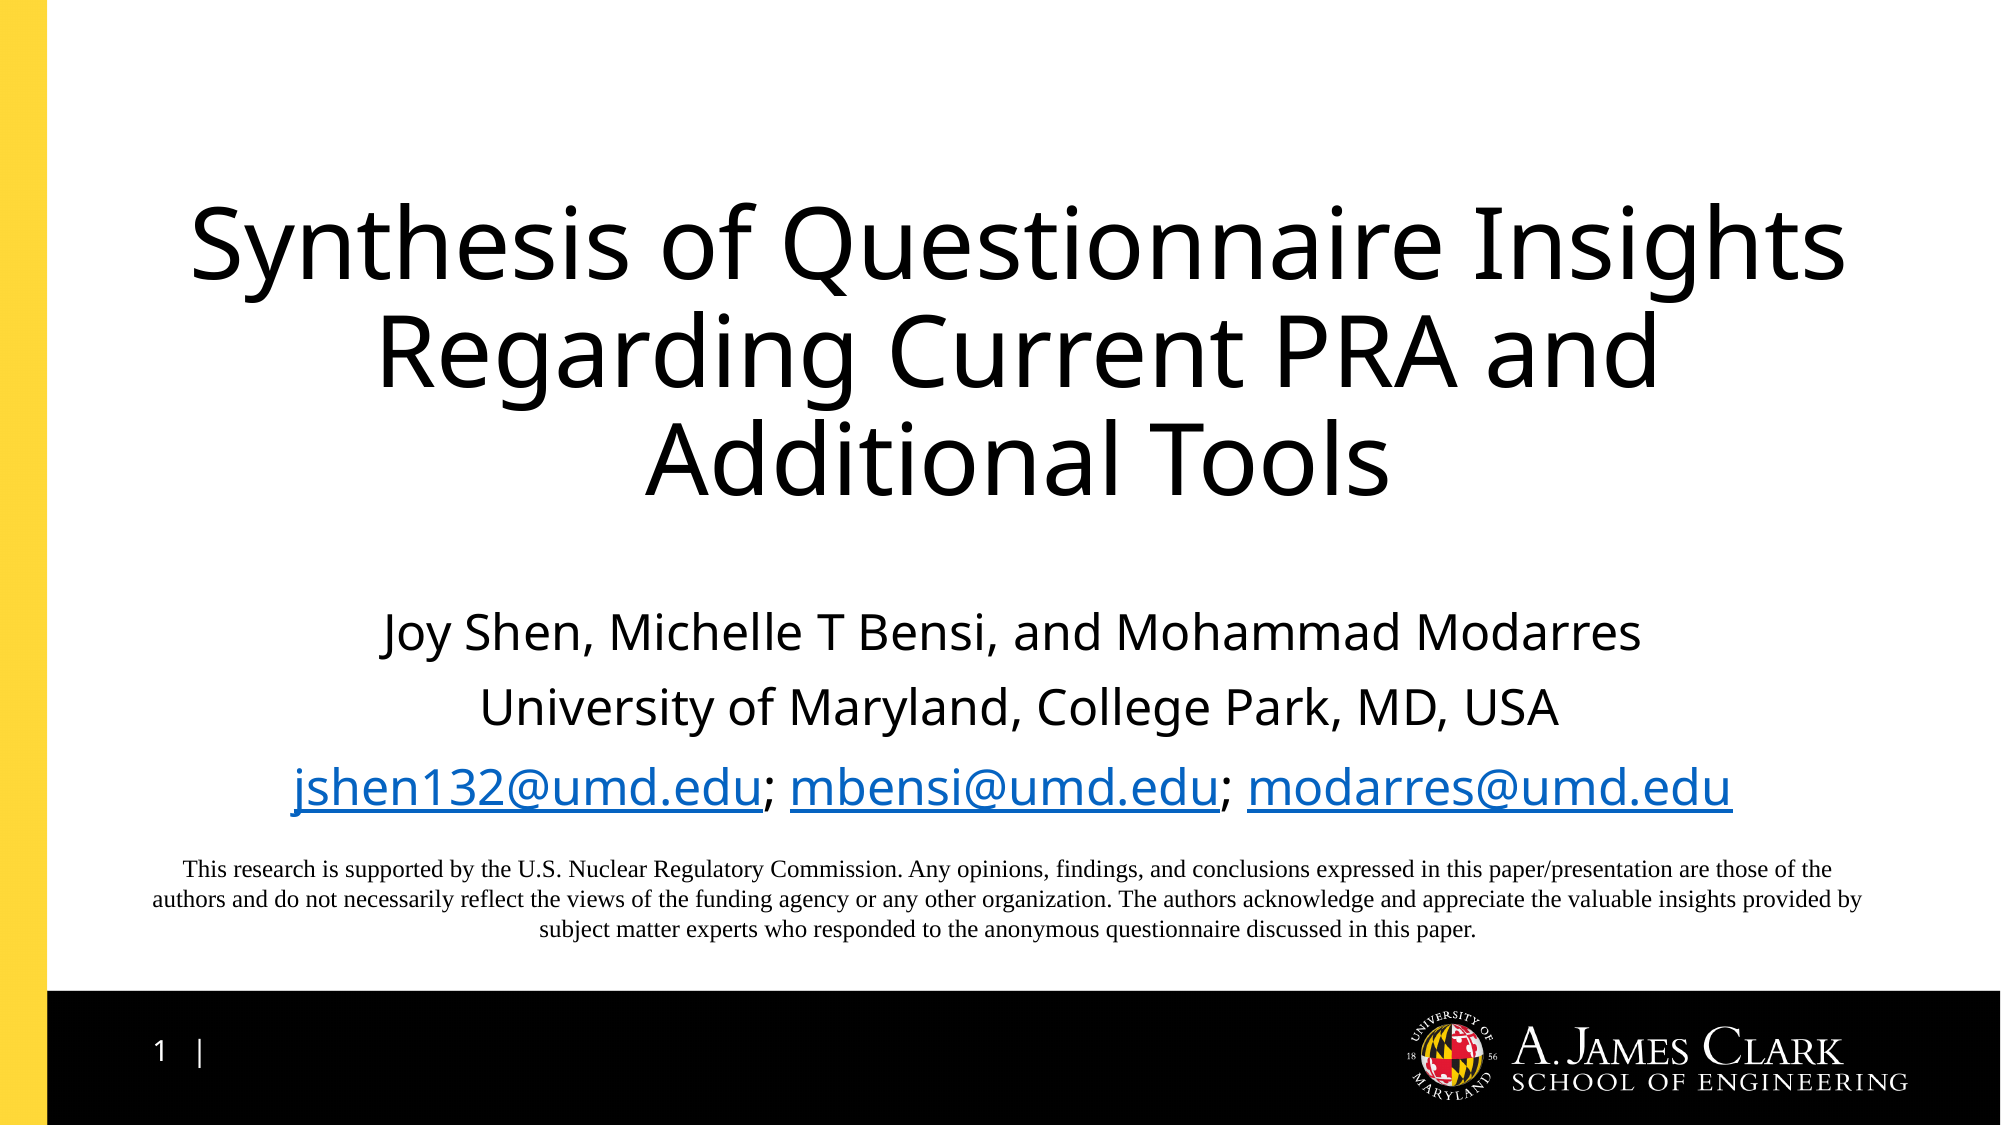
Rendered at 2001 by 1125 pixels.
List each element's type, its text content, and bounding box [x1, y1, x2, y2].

subtitle Joy Shen, Michelle T Bensi, and Mohammad Modarres University of Maryland, College Park, MD, USA jshen132@umd.edu; mbensi@umd.edu; modarres@umd.edu [137, 599, 1902, 846]
title Synthesis of Questionnaire Insights Regarding Current PRA and Additional Tools [137, 143, 1902, 525]
text_box This research is supported by the U.S. Nuclear Regulatory Commission. Any opinions, findings, and conclusions expressed in this paper/presentation are those of the authors and do not necessarily reflect the views of the funding agency or any other organization. The authors acknowledge and appreciate the valuable insights provided by subject matter experts who responded to the anonymous questionnaire discussed in this paper. [137, 845, 1880, 980]
footer 1 | [137, 1022, 1338, 1082]
picture [0, 0, 2001, 1125]
